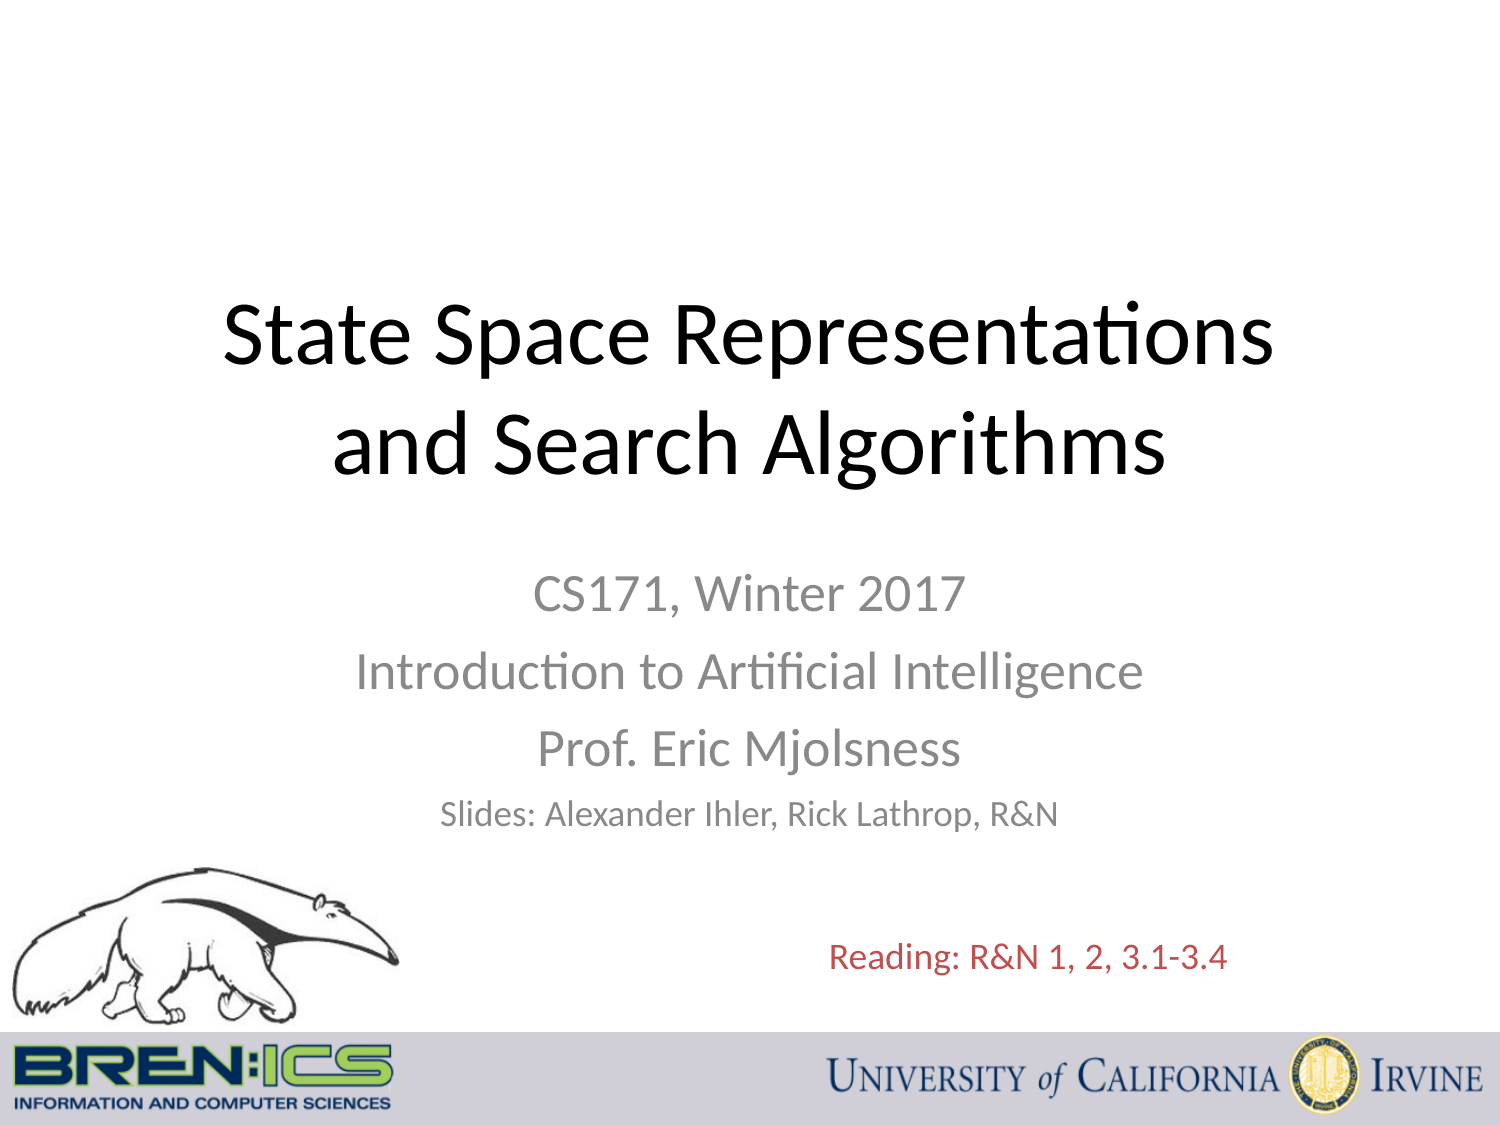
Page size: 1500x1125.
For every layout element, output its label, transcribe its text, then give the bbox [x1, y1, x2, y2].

picture [12, 867, 400, 1026]
text_box Reading: R&N 1, 2, 3.1-3.4 [821, 924, 1452, 985]
list CS171, Winter 2017 Introduction to Artificial Intelligence Prof. Eric Mjolsness Slides: Alexander Ihler, Rick Lathrop, R&N [224, 549, 1276, 839]
picture [0, 1032, 1500, 1125]
title State Space Representations and Search Algorithms [111, 261, 1388, 505]
